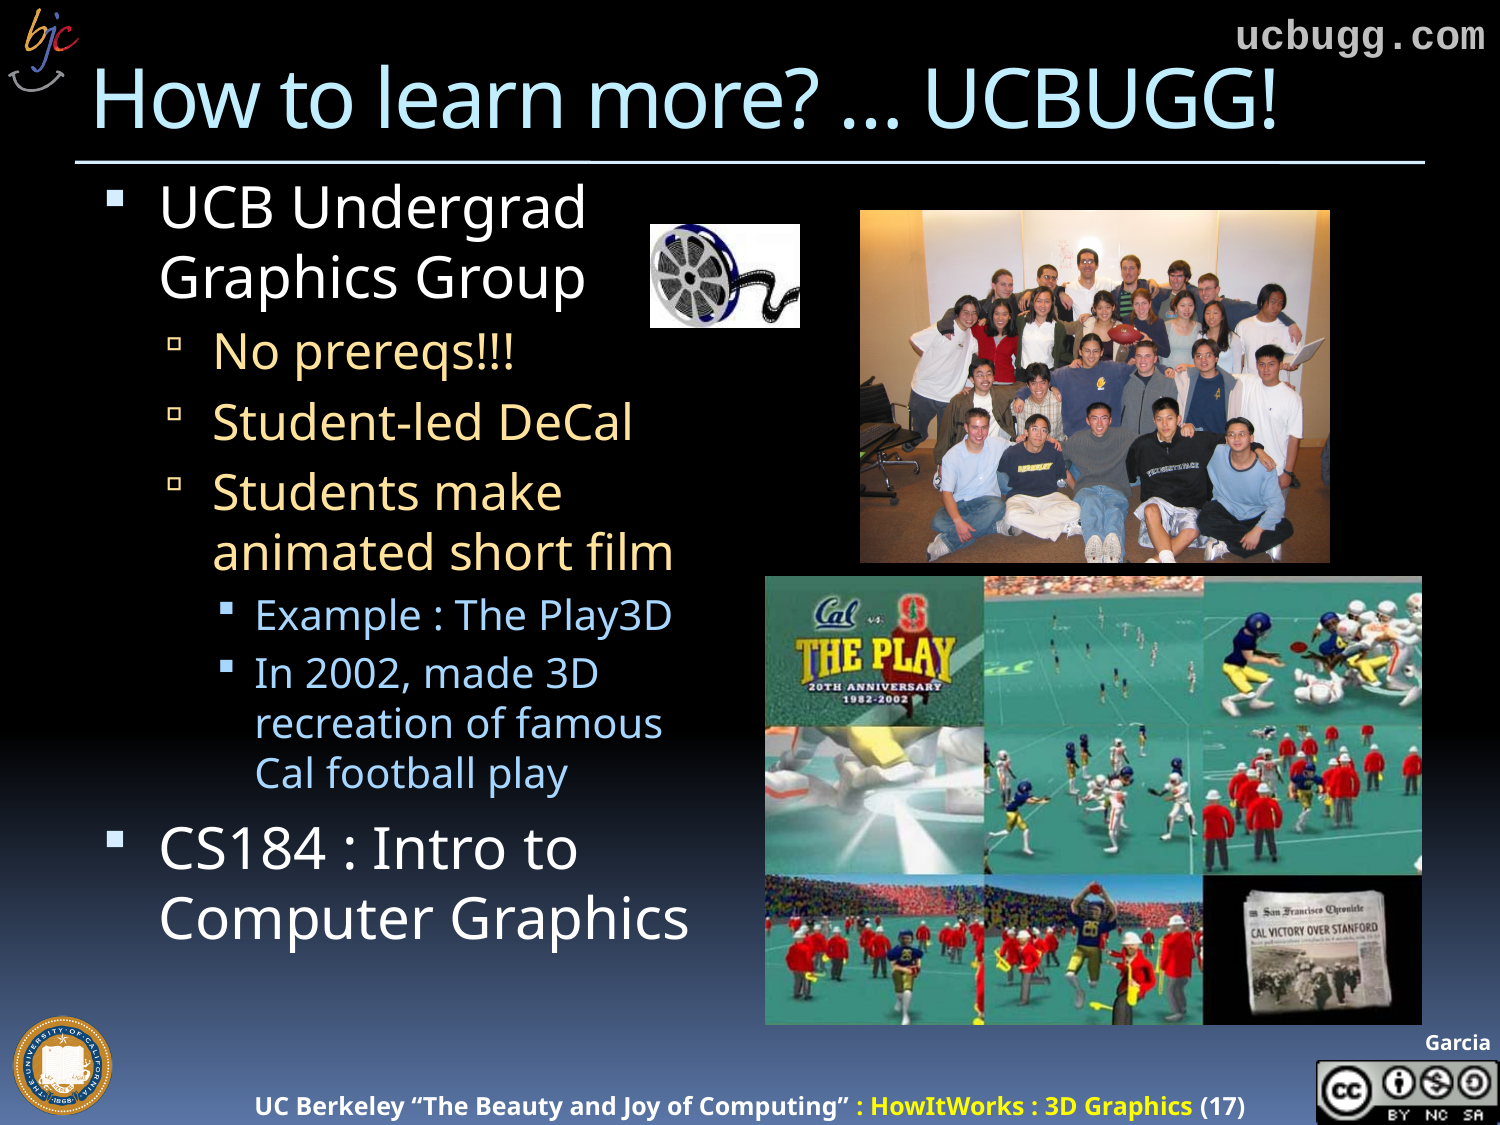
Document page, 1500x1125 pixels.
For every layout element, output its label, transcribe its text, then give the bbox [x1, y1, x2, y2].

picture [824, 209, 1366, 563]
picture [649, 224, 801, 329]
title How to learn more? … UCBUGG! [75, 65, 1425, 163]
picture [8, 65, 75, 92]
picture [749, 576, 1438, 1026]
picture [12, 1015, 113, 1116]
list UCB Undergrad Graphics Group No prereqs!!! Student-led DeCal Students make animated short film Example : The Play3D In 2002, made 3D recreation of famous Cal football play CS184 : Intro to Computer Graphics [75, 163, 739, 1034]
text_box ucbugg.com [0, 0, 1500, 65]
picture [1316, 1060, 1500, 1125]
